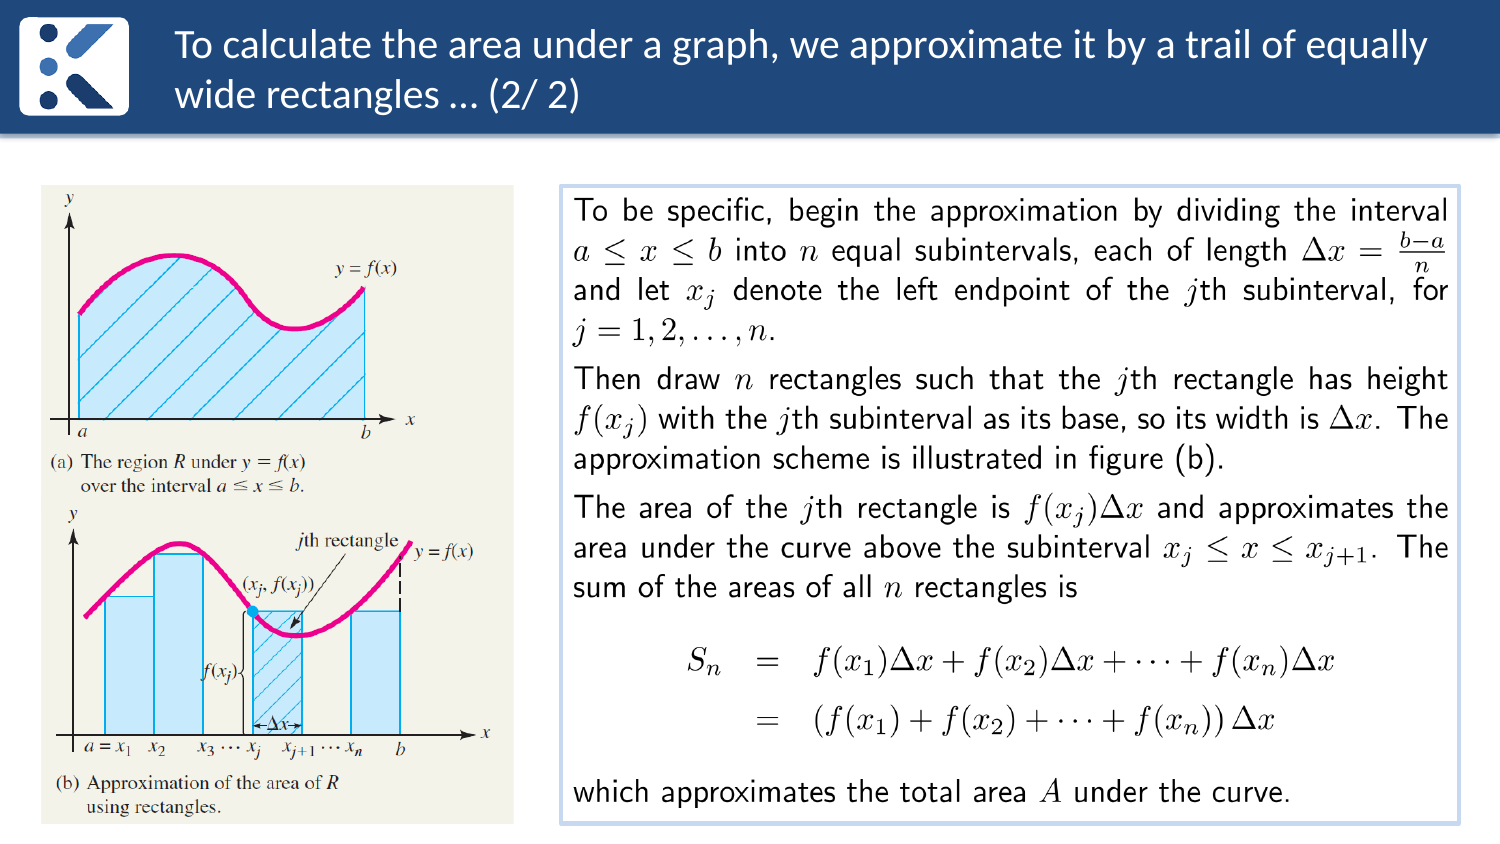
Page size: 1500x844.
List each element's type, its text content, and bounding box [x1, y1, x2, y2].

title To calculate the area under a graph, we approximate it by a trail of equally wide rectangles … (2/ 2) [159, 8, 1483, 126]
picture [41, 185, 514, 824]
picture [27, 18, 122, 115]
picture [572, 197, 1448, 809]
text_box [559, 184, 1461, 826]
